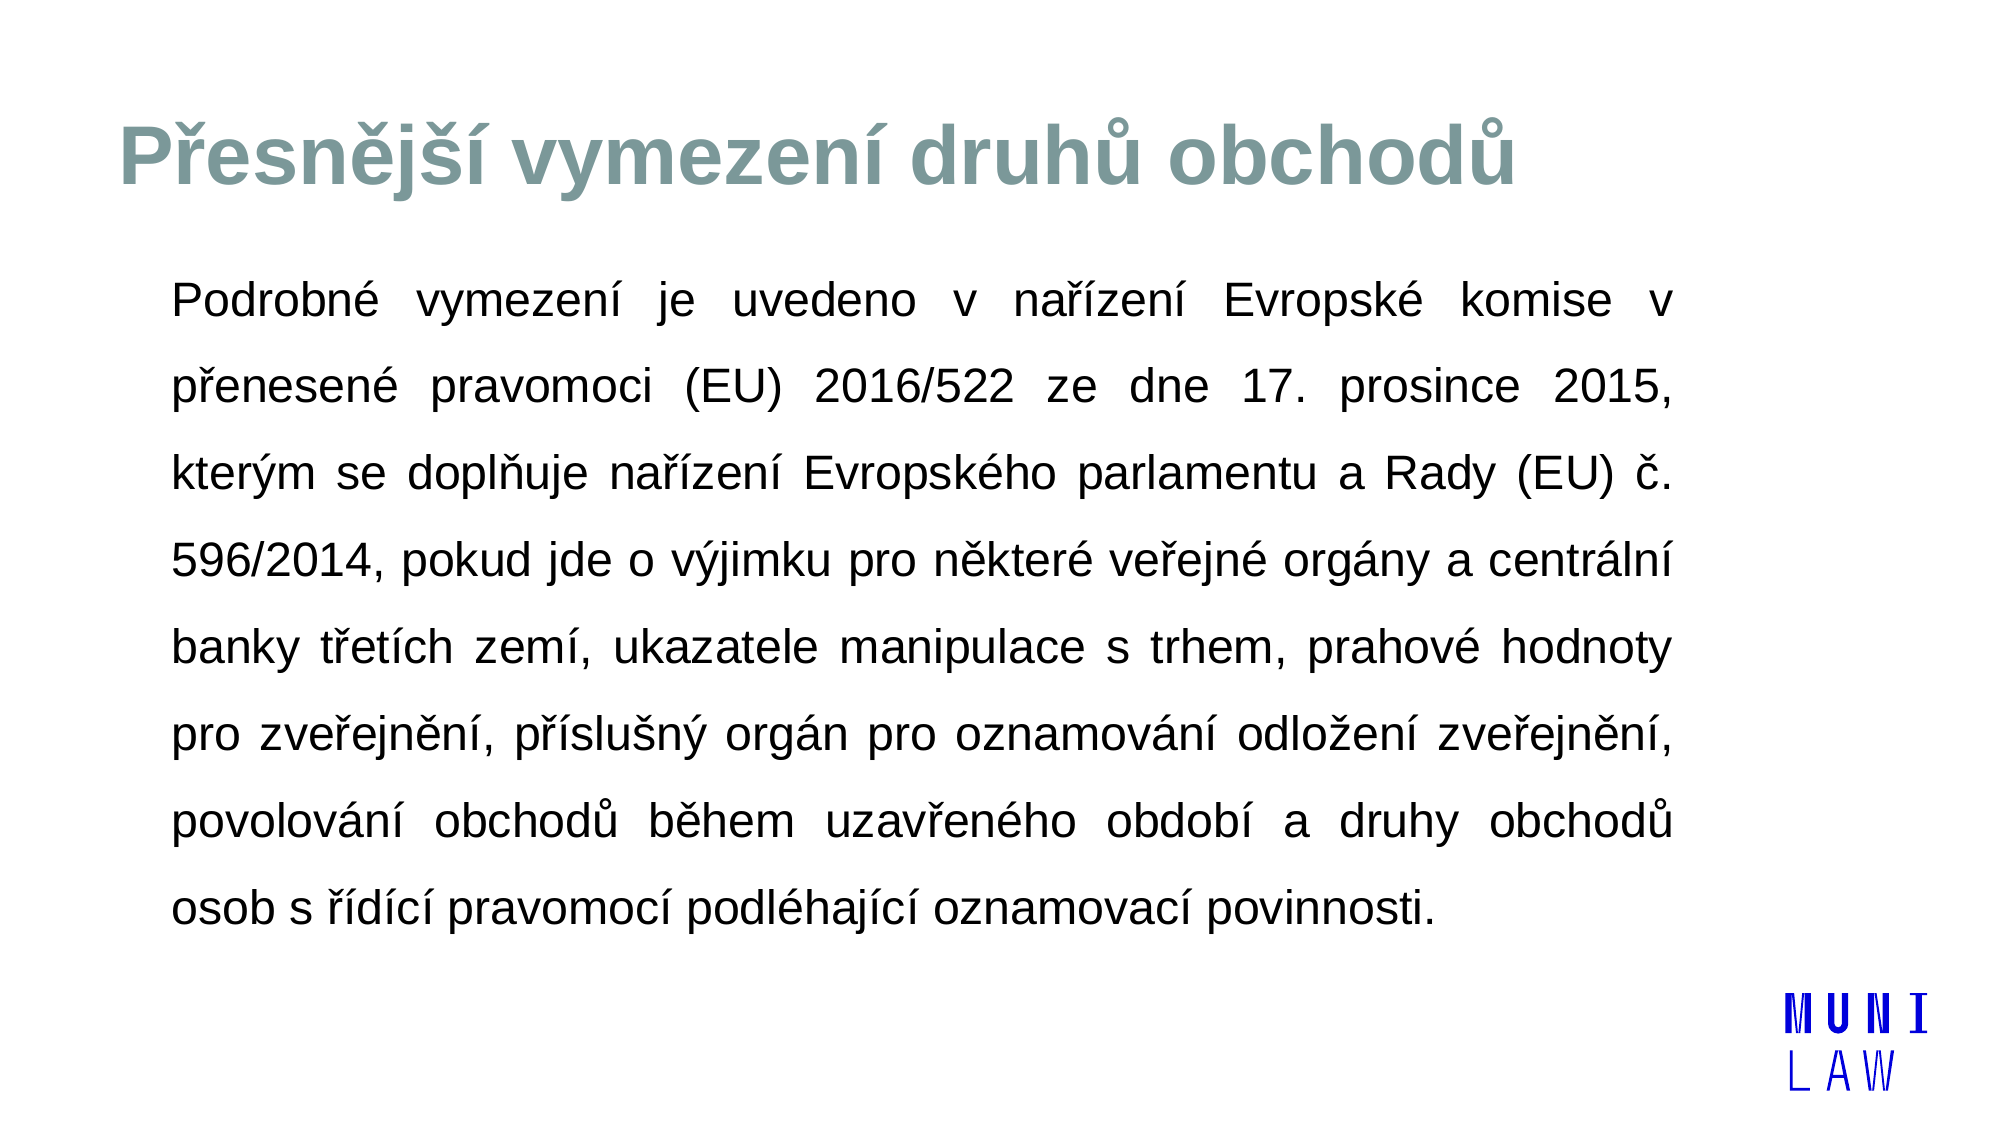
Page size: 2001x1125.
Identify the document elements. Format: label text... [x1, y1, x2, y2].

title Přesnější vymezení druhů obchodů [118, 118, 1883, 193]
list Podrobné vymezení je uvedeno v nařízení Evropské komise v přenesené pravomoci (EU) 2016/522 ze dne 17. prosince 2015, kterým se doplňuje nařízení Evropského parlamentu a Rady (EU) č. 596/2014, pokud jde o výjimku pro některé veřejné orgány a centrální banky třetích zemí, ukazatele manipulace s trhem, prahové hodnoty pro zveřejnění, příslušný orgán pro oznamování odložení zveřejnění, povolování obchodů během uzavřeného období a druhy obchodů osob s řídící pravomocí podléhající oznamovací povinnosti. [131, 238, 1675, 1083]
